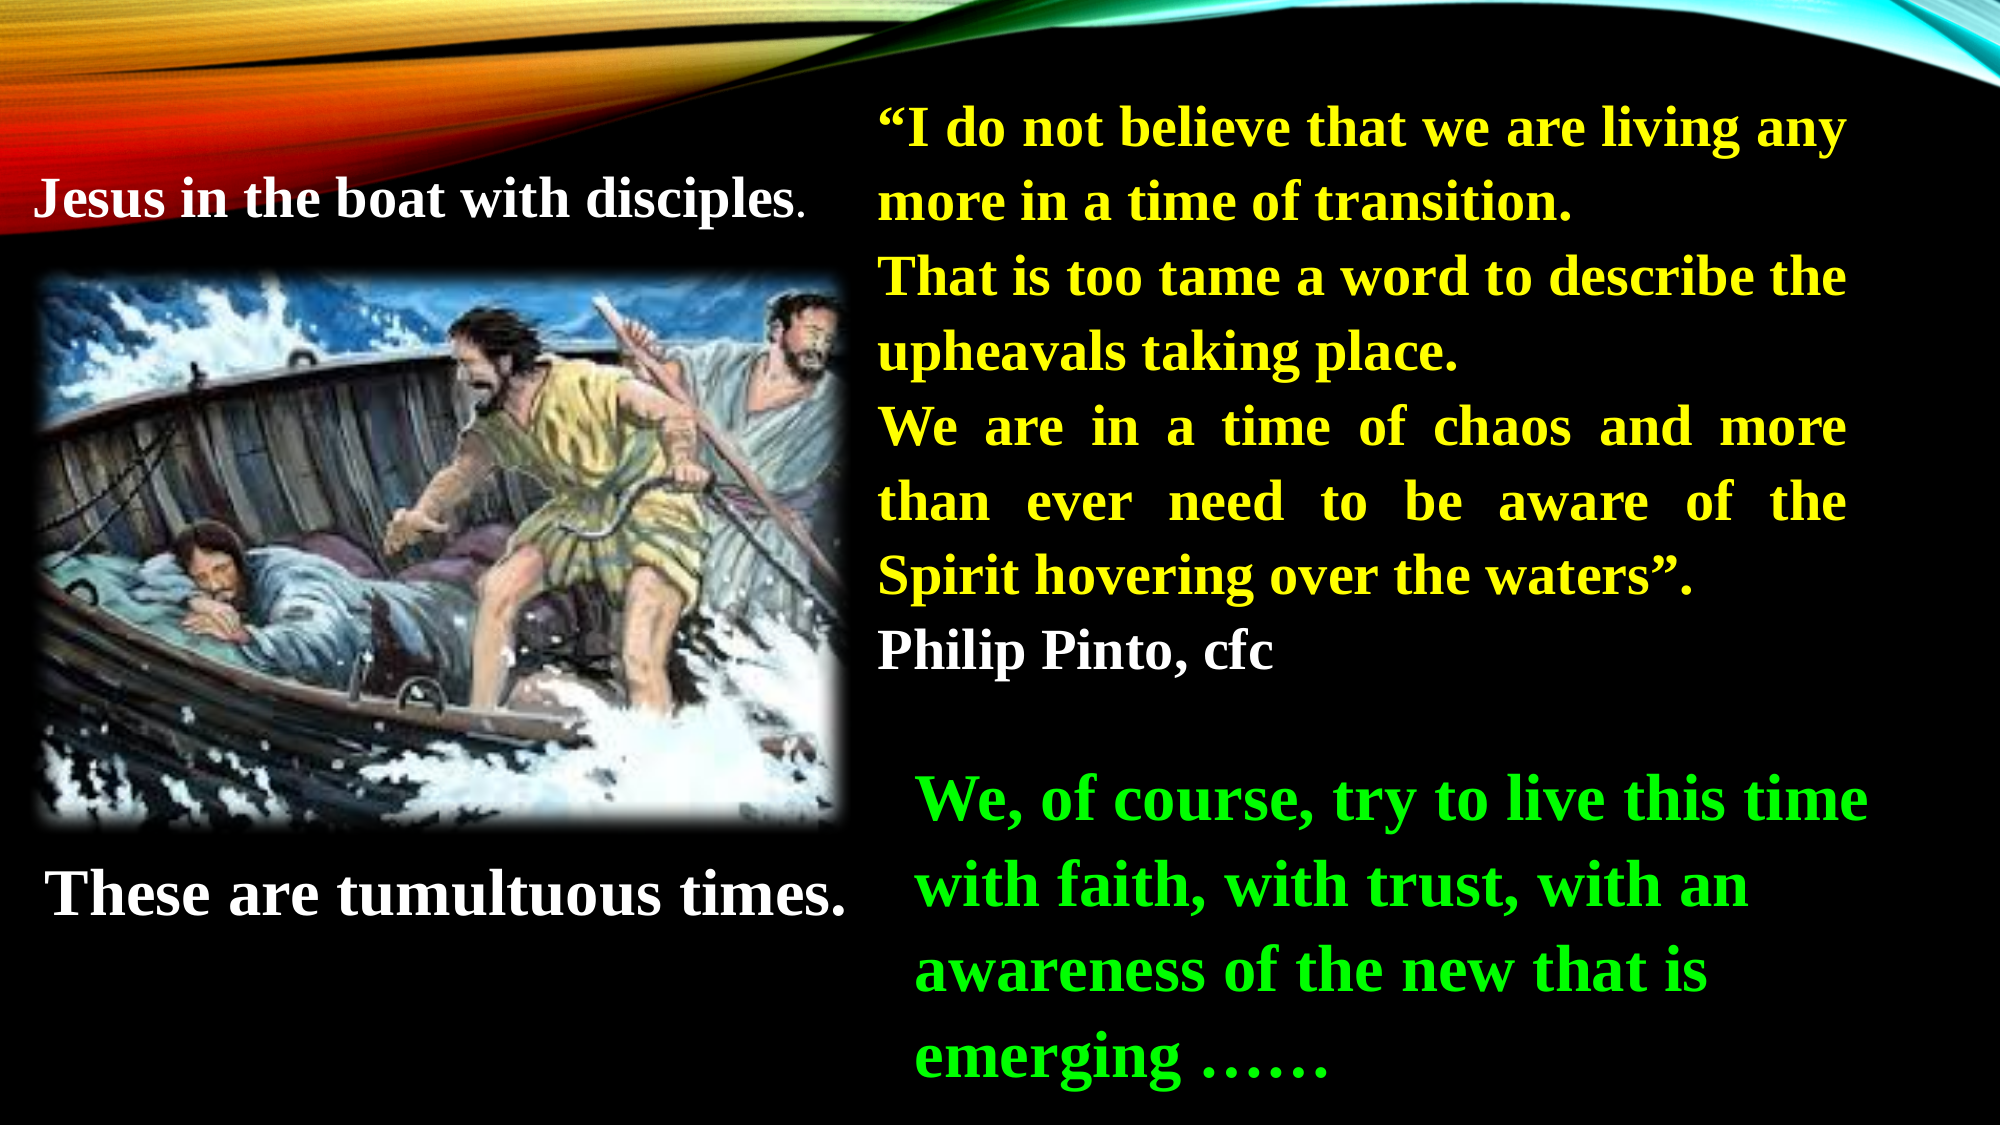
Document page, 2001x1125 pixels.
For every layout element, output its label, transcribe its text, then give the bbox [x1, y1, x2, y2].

picture [27, 263, 852, 836]
text_box “I do not believe that we are living any more in a time of transition. That is too tame a word to describe the upheavals taking place. We are in a time of chaos and more than ever need to be aware of the Spirit hovering over the waters”. Philip Pinto, cfc [863, 75, 1863, 689]
text_box Jesus in the boat with disciples. [18, 151, 821, 237]
text_box We, of course, try to live this time with faith, with trust, with an awareness of the new that is emerging …… [899, 741, 1900, 1098]
text_box These are tumultuous times. [30, 835, 899, 936]
picture [0, 0, 2000, 237]
